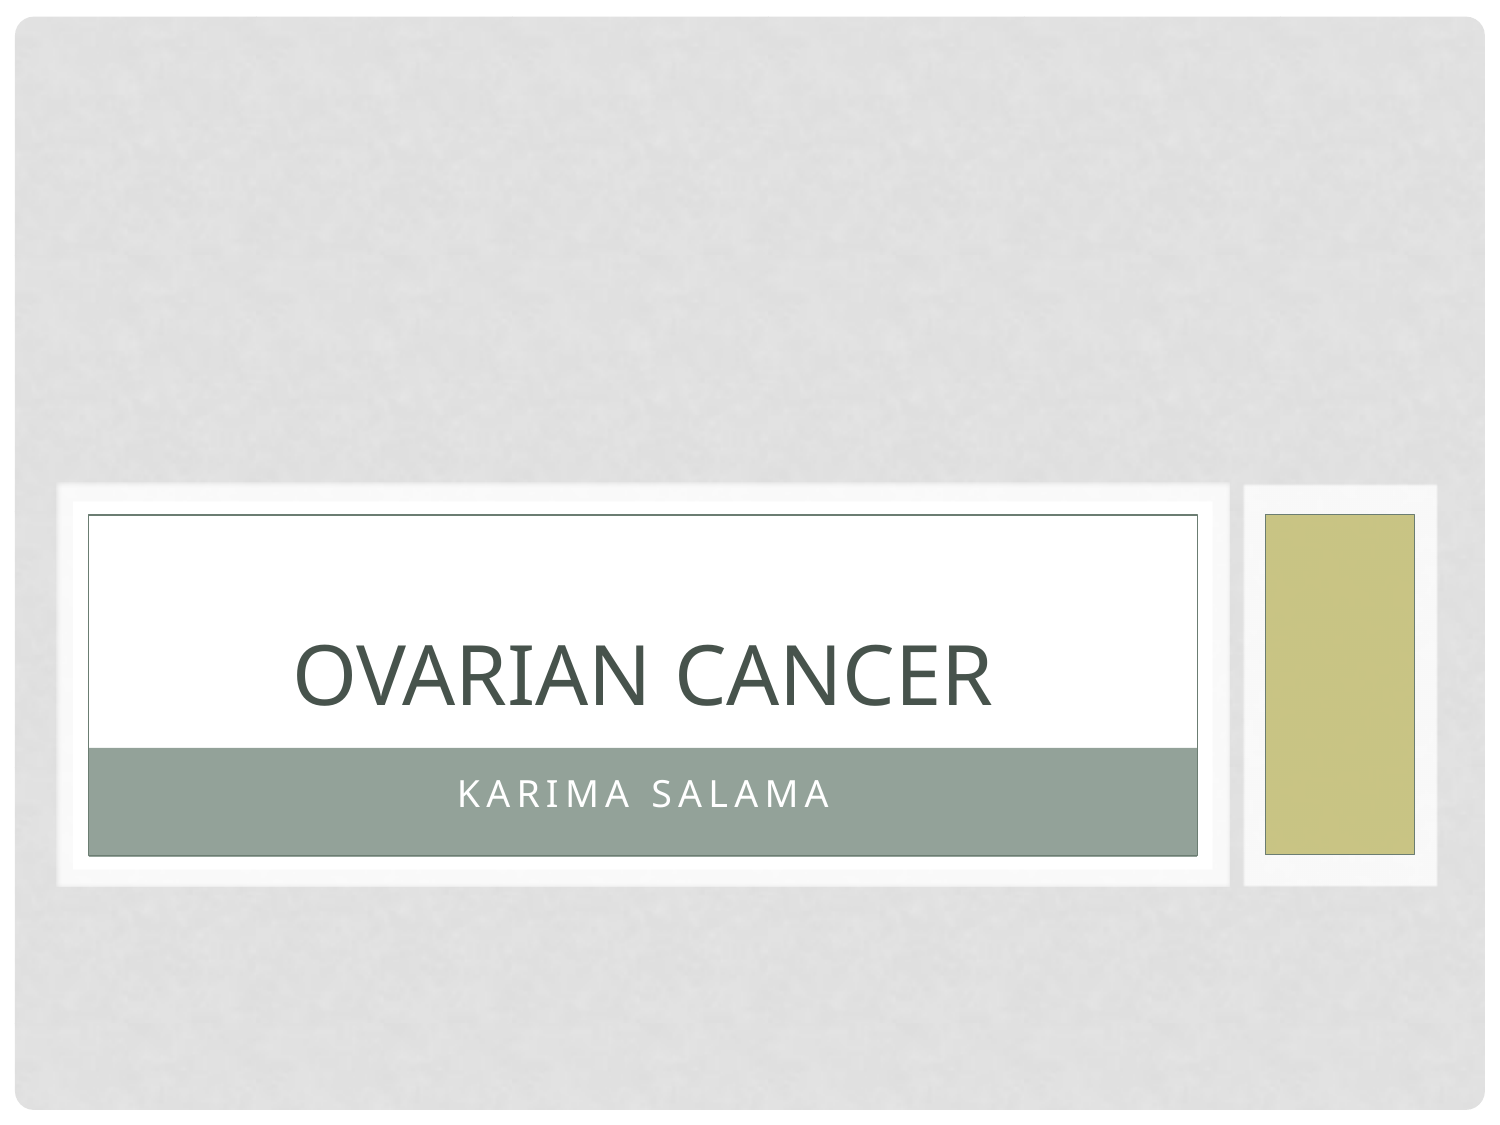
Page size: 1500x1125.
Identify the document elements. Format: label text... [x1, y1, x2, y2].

title Ovarian cancer [99, 529, 1187, 730]
subtitle Karima salama [105, 762, 1181, 838]
